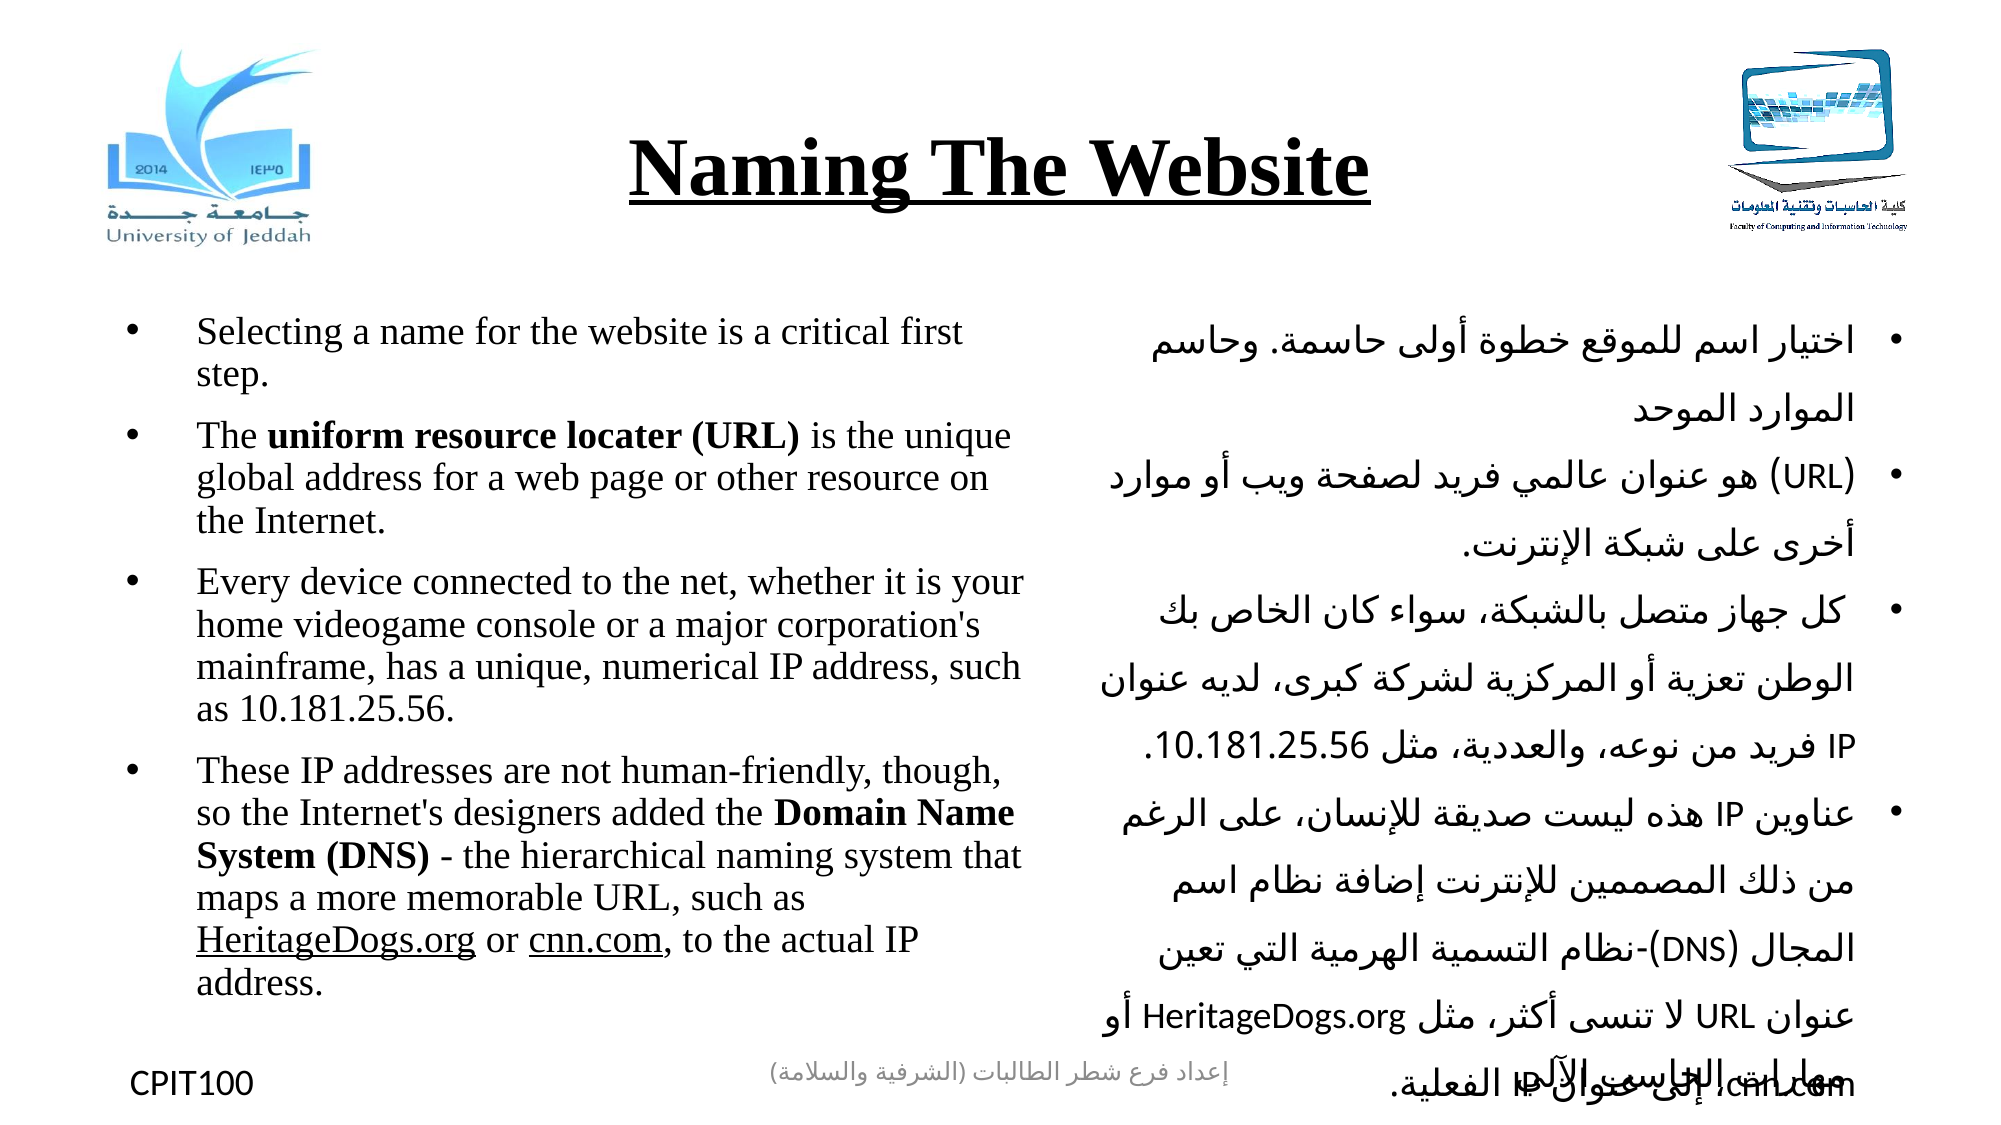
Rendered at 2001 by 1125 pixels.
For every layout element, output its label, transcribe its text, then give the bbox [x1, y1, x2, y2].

list Selecting a name for the website is a critical first step. The uniform resource locater (URL) is the unique global address for a web page or other resource on the Internet. Every device connected to the net, whether it is your home videogame console or a major corporation's mainframe, has a unique, numerical IP address, such as 10.181.25.56. These IP addresses are not human-friendly, though, so the Internet's designers added the Domain Name System (DNS) - the hierarchical naming system that maps a more memorable URL, such as HeritageDogs.org or cnn.com, to the actual IP address. [110, 303, 1059, 1017]
text_box اختيار اسم للموقع خطوة أولى حاسمة. وحاسم الموارد الموحد (URL) هو عنوان عالمي فريد لصفحة ويب أو موارد أخرى على شبكة الإنترنت. كل جهاز متصل بالشبكة، سواء كان الخاص بك الوطن تعزية أو المركزية لشركة كبرى، لديه عنوان IP فريد من نوعه، والعددية، مثل 10.181.25.56. عناوين IP هذه ليست صديقة للإنسان، على الرغم من ذلك المصممين للإنترنت إضافة نظام اسم المجال (DNS)-نظام التسمية الهرمية التي تعين عنوان URL لا تنسى أكثر، مثل HeritageDogs.org أو cnn.com، إلى عنوان IP الفعلية. [1059, 286, 1918, 1111]
title Naming The Website [137, 59, 1863, 278]
picture [1713, 43, 1913, 242]
picture [79, 43, 341, 253]
footer إعداد فرع شطر الطالبات (الشرفية والسلامة) [662, 1042, 1059, 1103]
